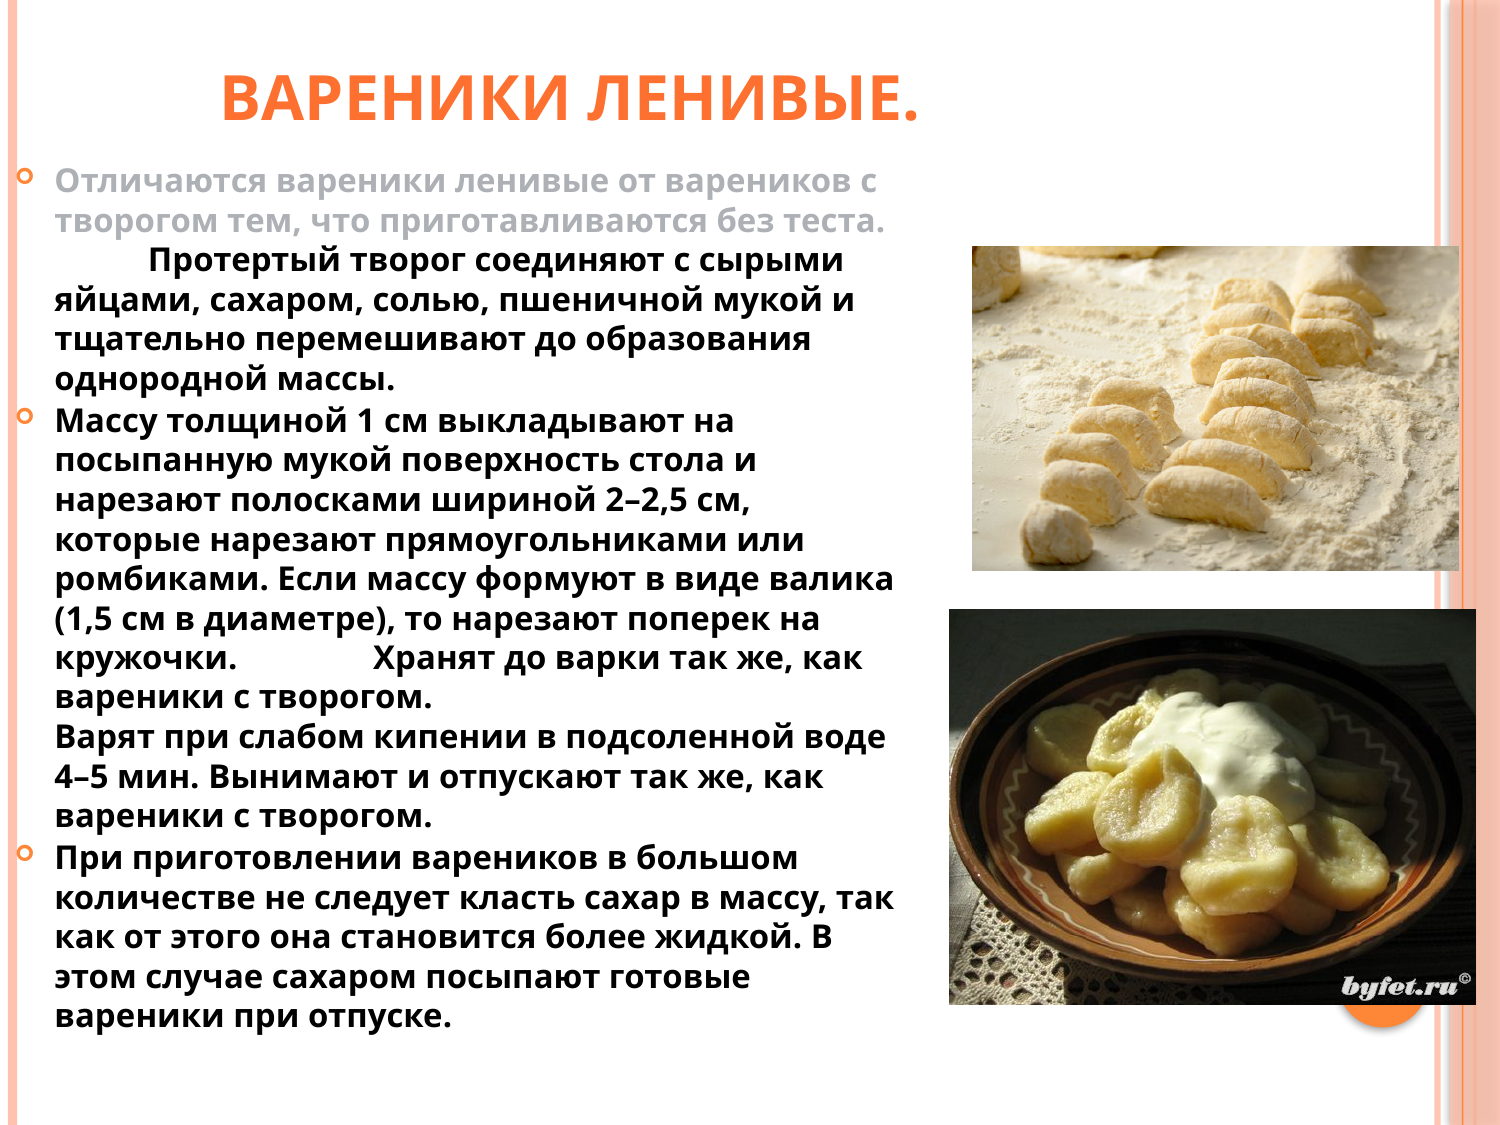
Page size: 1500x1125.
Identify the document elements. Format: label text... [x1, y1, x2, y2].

title Вареники ленивые. [75, 43, 1425, 141]
list Отличаются вареники ленивые от вареников с творогом тем, что приготавливаются без теста. Протертый творог соединяют с сырыми яйцами, сахаром, солью, пшеничной мукой и тщательно перемешивают до образования однородной массы. Массу толщиной 1 см выкладывают на посыпанную мукой поверхность стола и нарезают полосками шириной 2–2,5 см, которые нарезают прямоугольниками или ромбиками. Если массу формуют в виде валика (1,5 см в диаметре), то нарезают поперек на кружочки. Хранят до варки так же, как вареники с творогом. Варят при слабом кипении в подсоленной воде 4–5 мин. Вынимают и отпускают так же, как вареники с творогом. При приготовлении вареников в большом количестве не следует класть сахар в массу, так как от этого она становится более жидкой. В этом случае сахаром посыпают готовые вареники при отпуске. [0, 152, 914, 1090]
picture [948, 608, 1476, 1005]
picture [972, 245, 1460, 571]
